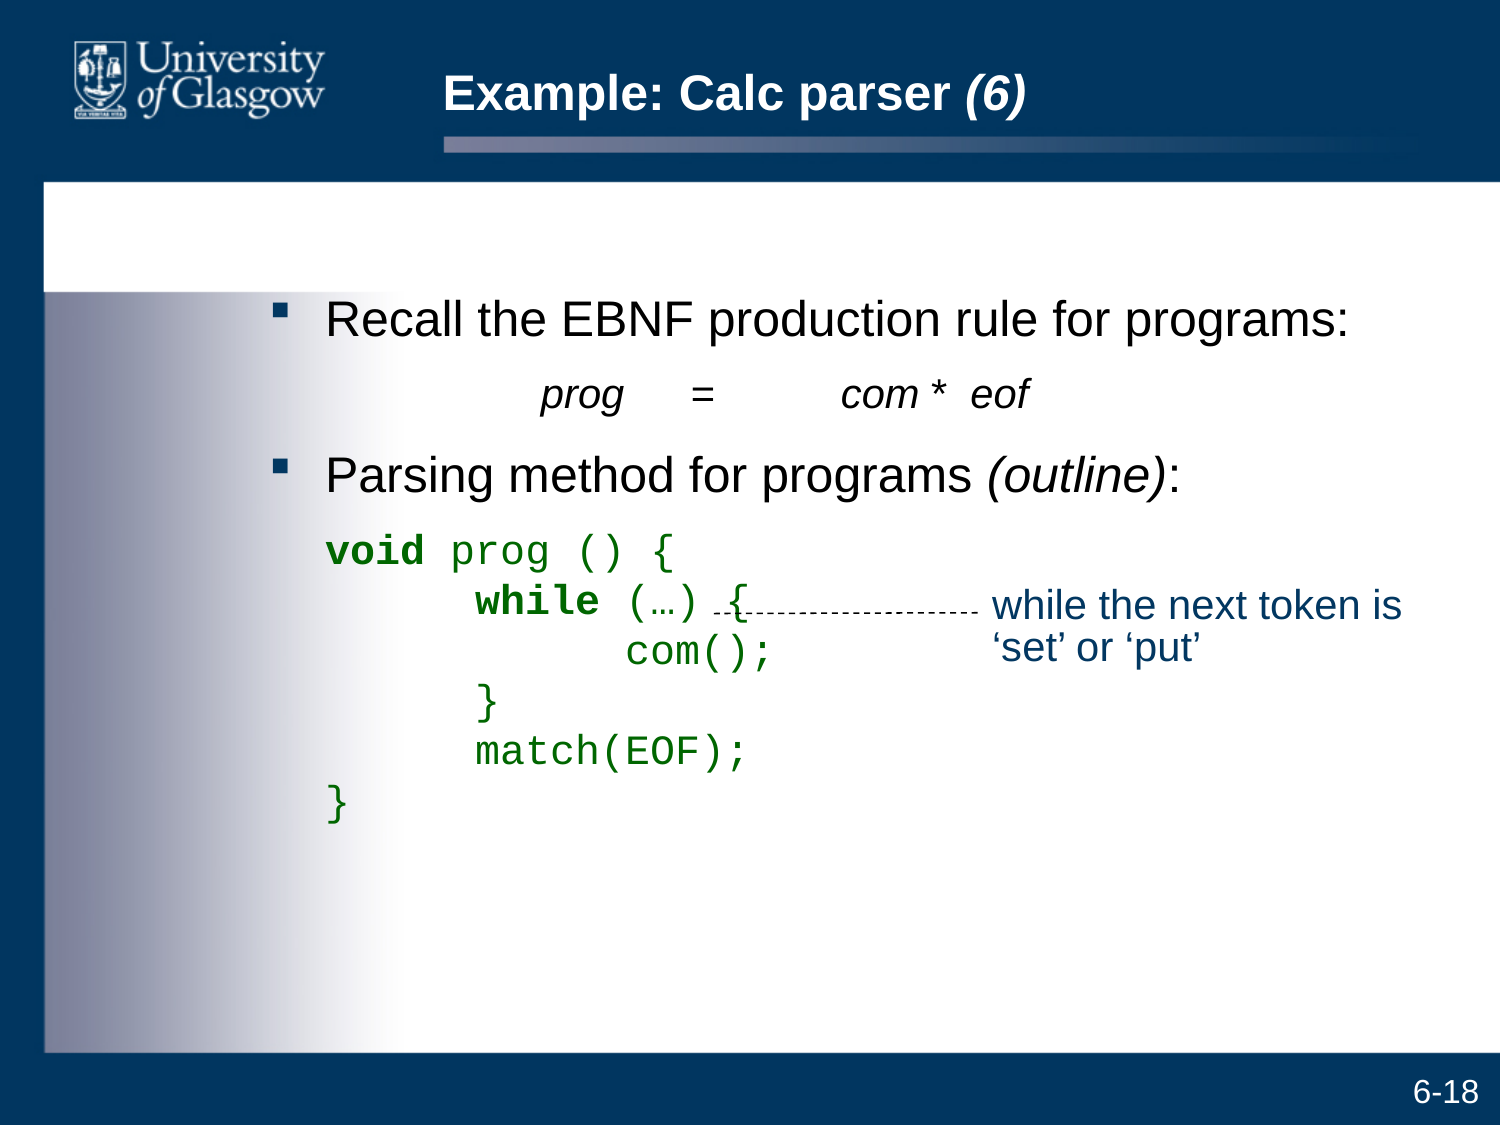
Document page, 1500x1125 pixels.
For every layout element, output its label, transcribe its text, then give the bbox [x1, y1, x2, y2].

title Example: Calc parser (6) [427, 30, 1436, 150]
text_box while the next token is ‘set’ or ‘put’ [992, 586, 1435, 675]
list Recall the EBNF production rule for programs: prog = com * eof Parsing method for programs (outline): void prog () { while (…) { com(); } match(EOF); } [253, 278, 1435, 1038]
picture [0, 0, 1500, 1125]
